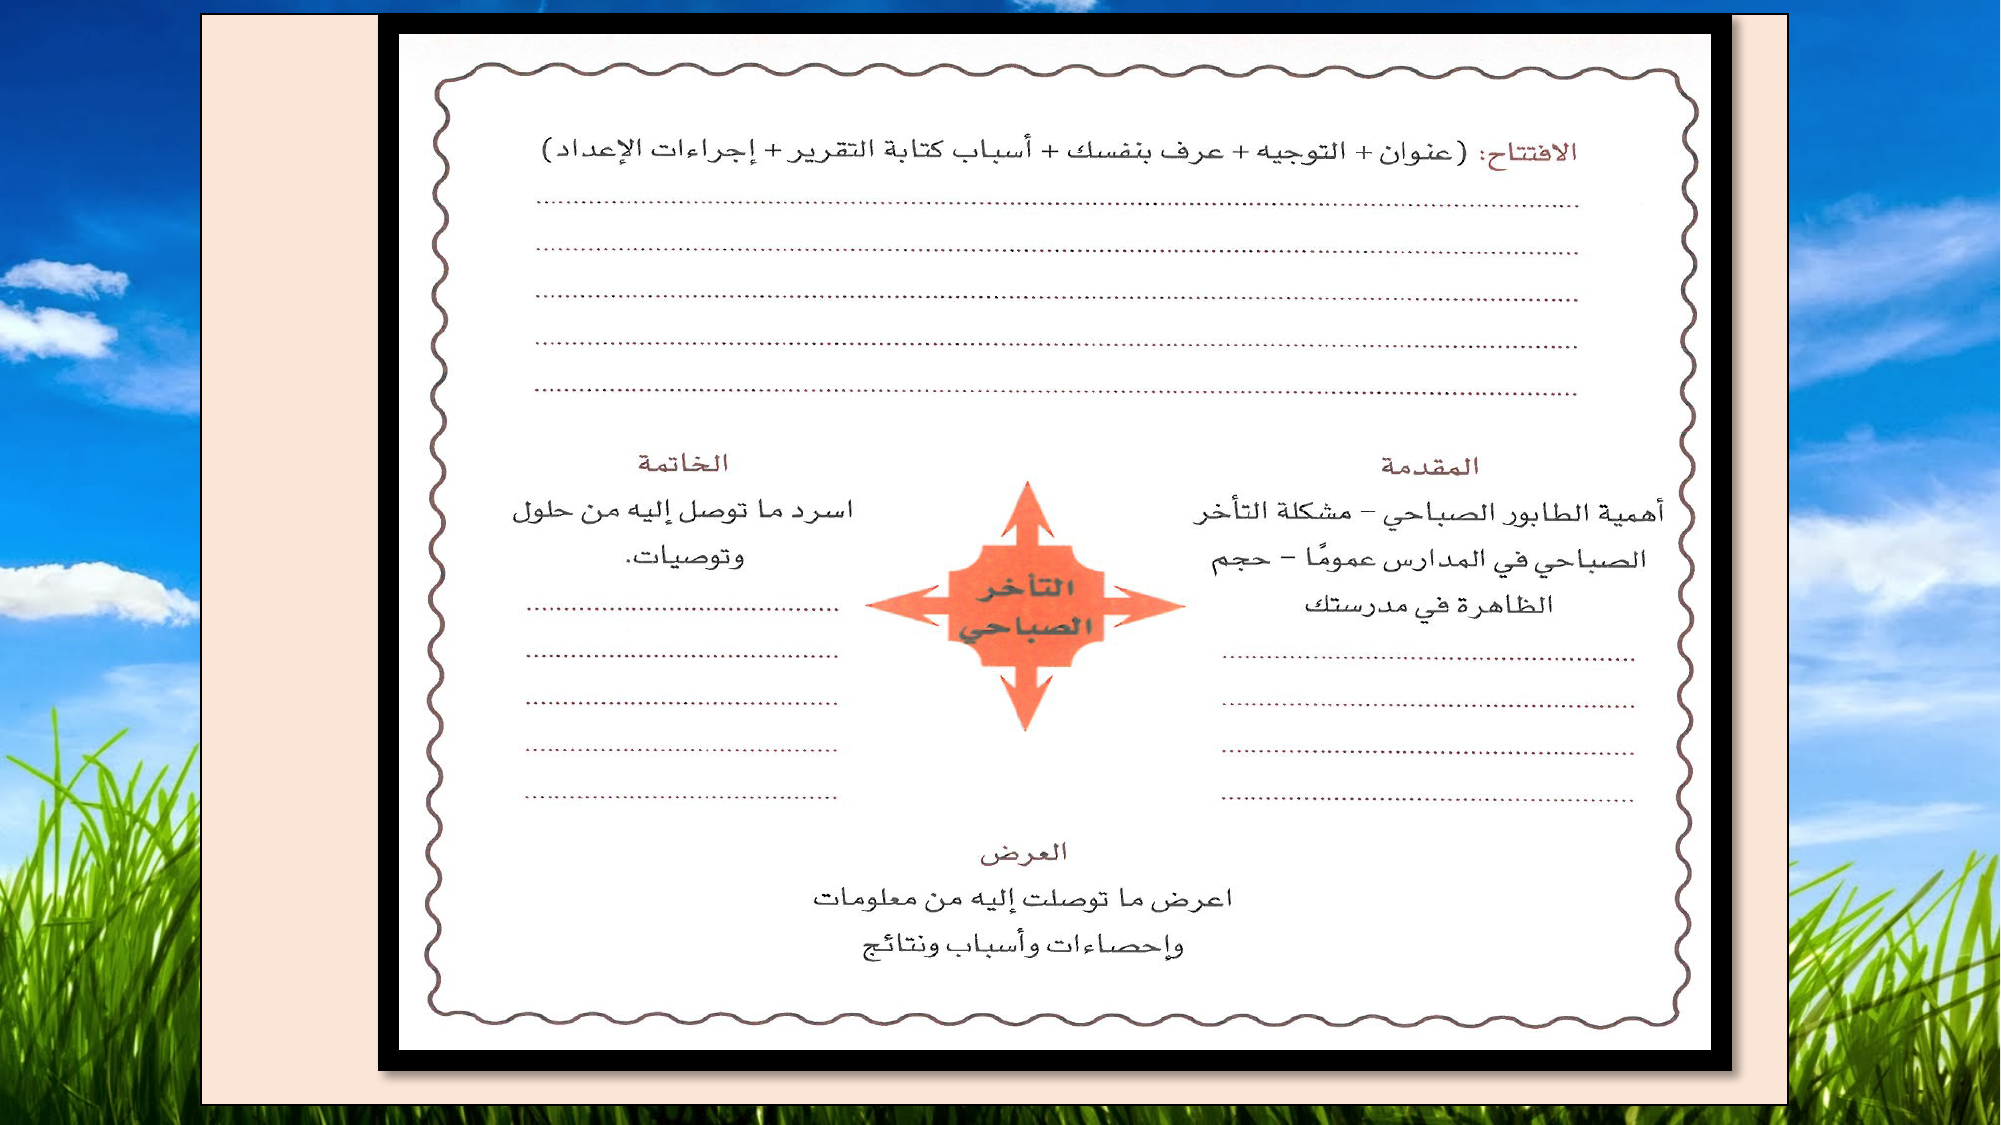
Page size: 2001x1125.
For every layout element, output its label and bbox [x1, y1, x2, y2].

text_box [200, 13, 1789, 1106]
picture [0, 0, 2001, 1125]
